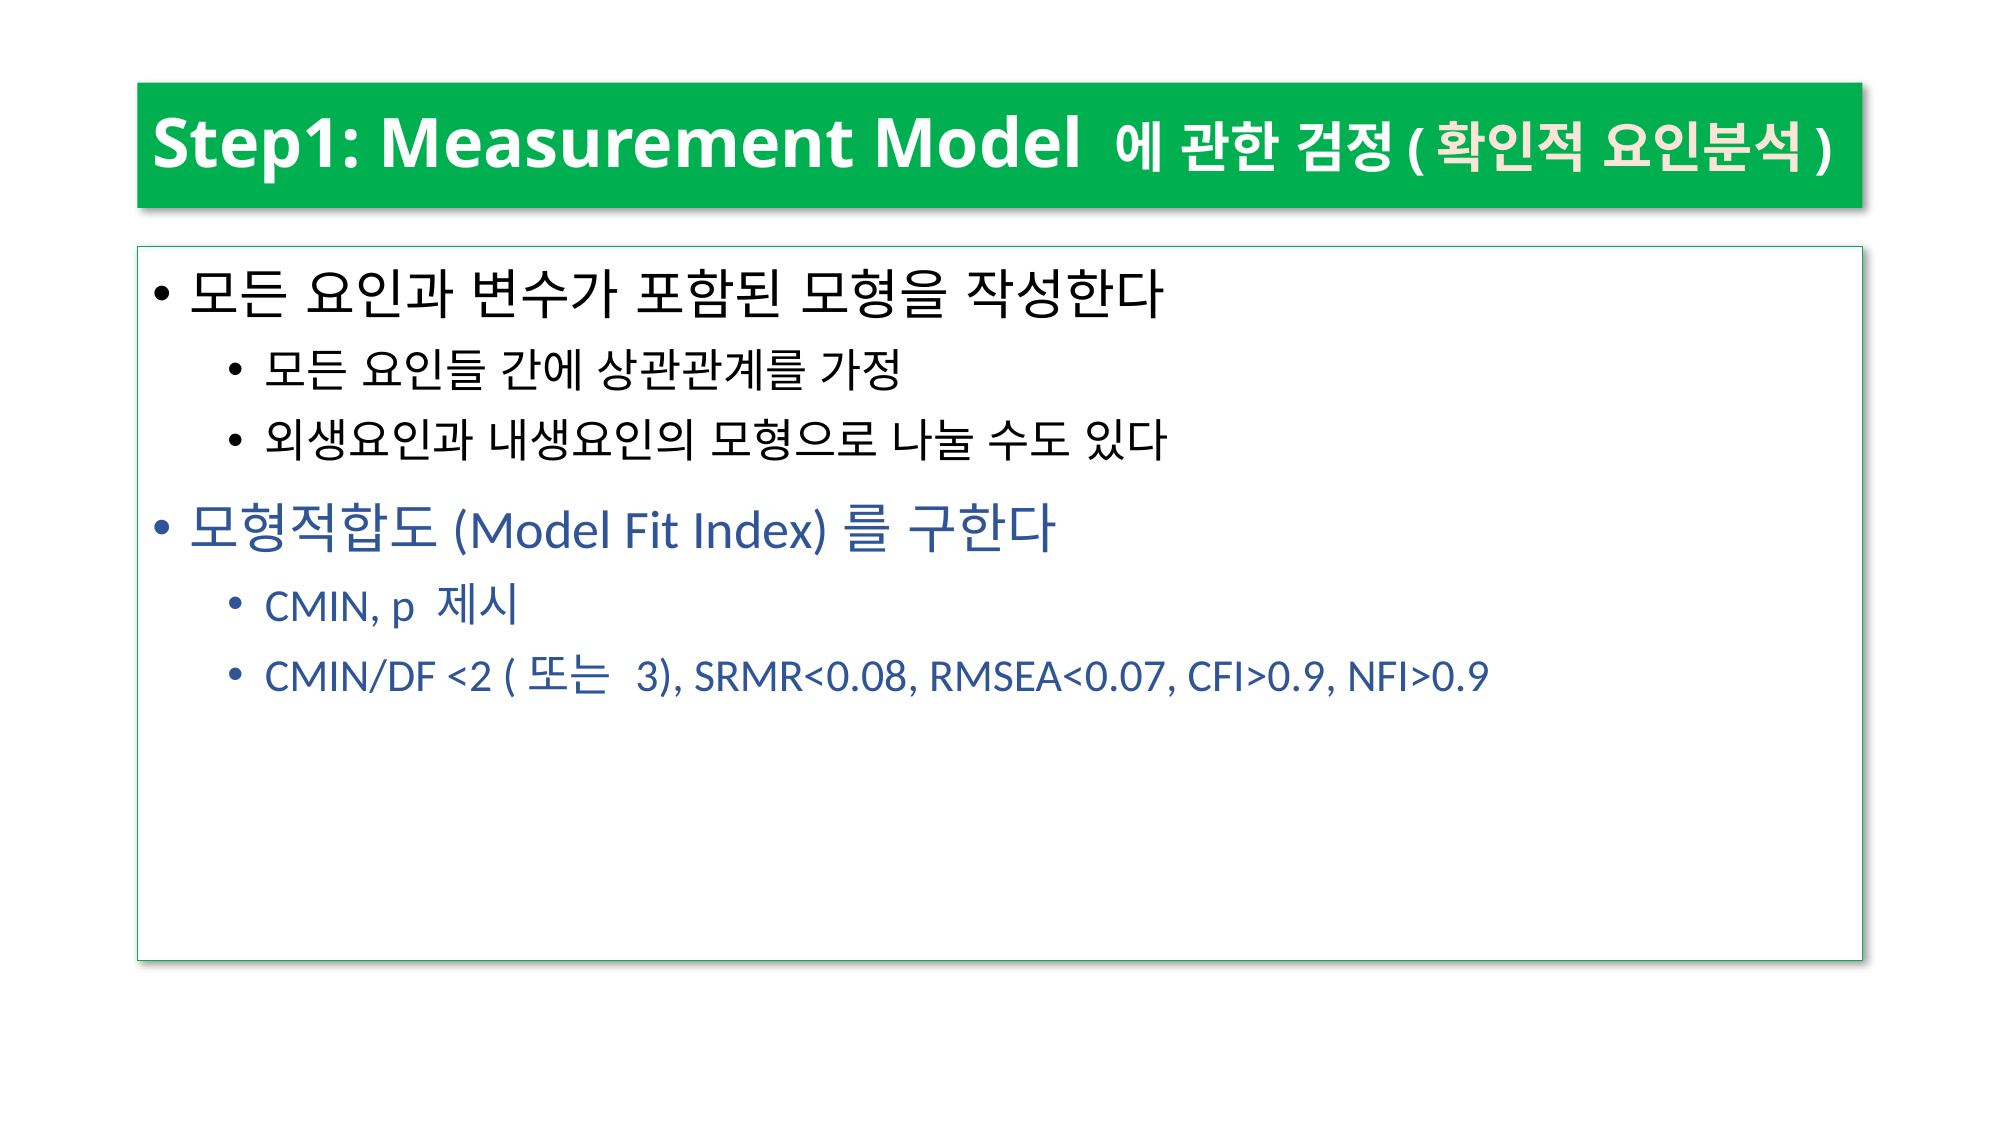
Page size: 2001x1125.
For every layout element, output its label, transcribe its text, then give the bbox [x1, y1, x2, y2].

list 모든 요인과 변수가 포함된 모형을 작성한다 모든 요인들 간에 상관관계를 가정 외생요인과 내생요인의 모형으로 나눌 수도 있다 모형적합도(Model Fit Index)를 구한다 CMIN, p 제시 CMIN/DF <2 (또는 3), SRMR<0.08, RMSEA<0.07, CFI>0.9, NFI>0.9 [137, 246, 1863, 961]
title Step1: Measurement Model 에 관한 검정(확인적 요인분석) [137, 82, 1863, 208]
